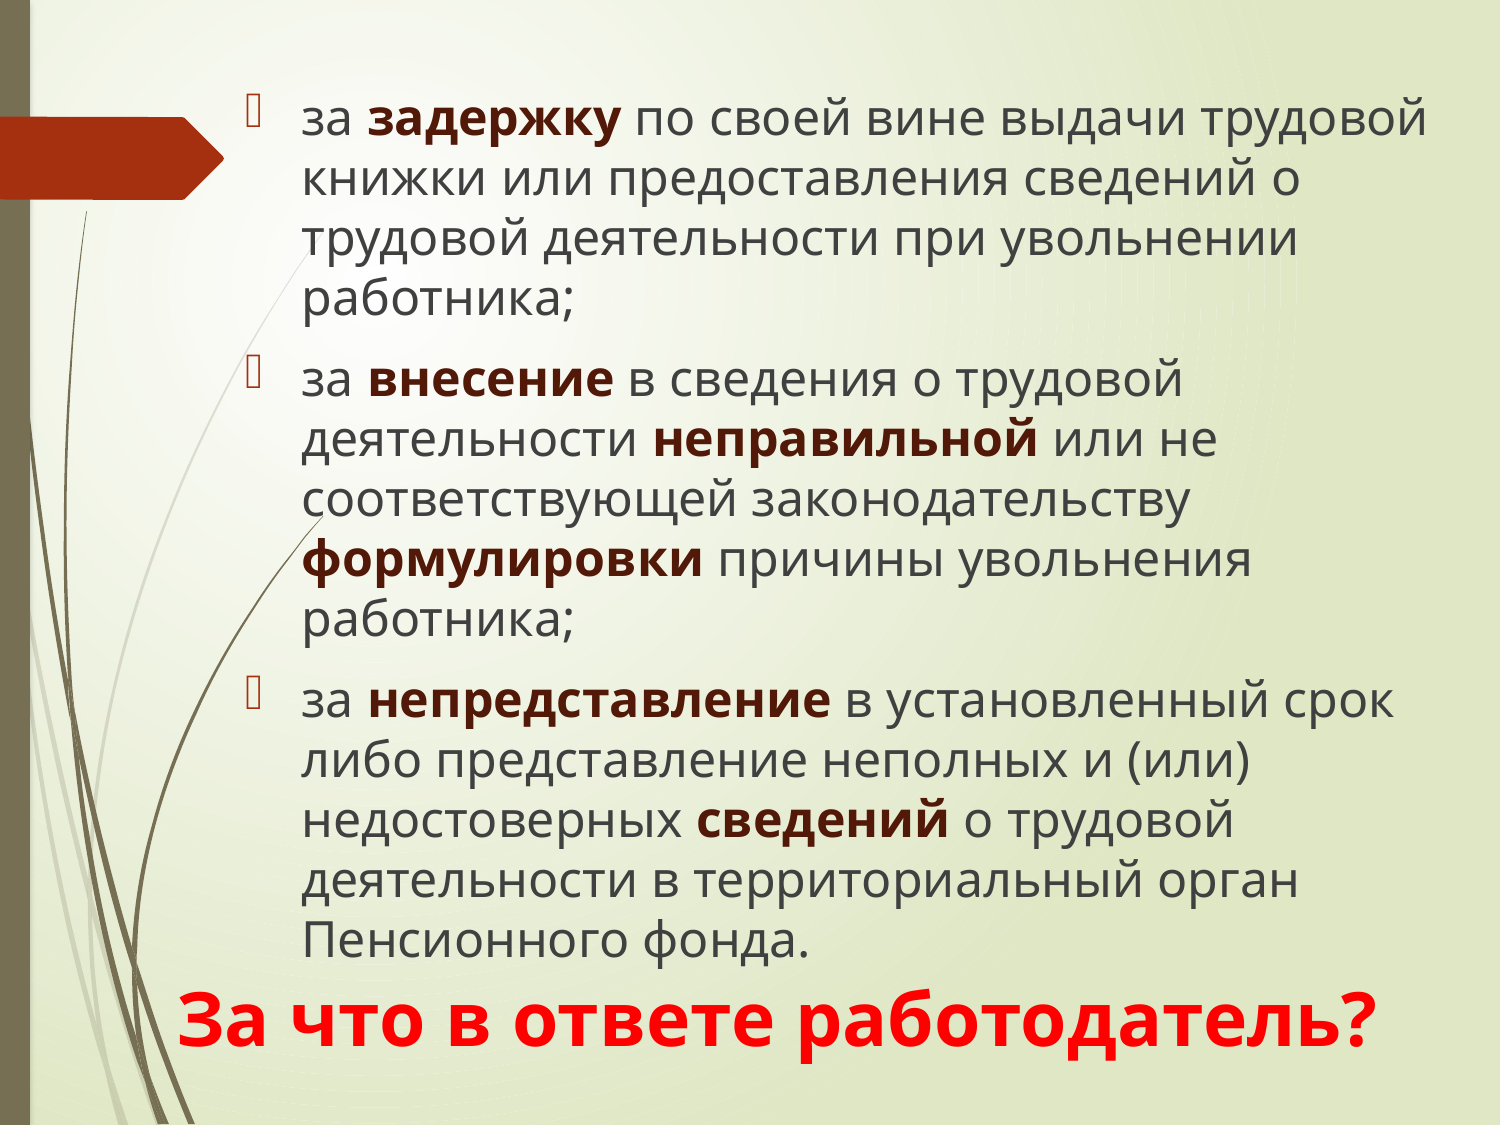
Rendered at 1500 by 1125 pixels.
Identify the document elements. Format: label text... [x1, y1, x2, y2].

list за задержку по своей вине выдачи трудовой книжки или предоставления сведений о трудовой деятельности при увольнении работника; за внесение в сведения о трудовой деятельности неправильной или не соответствующей законодательству формулировки причины увольнения работника; за непредставление в установленный срок либо представление неполных и (или) недостоверных сведений о трудовой деятельности в территориальный орган Пенсионного фонда. [230, 78, 1468, 846]
title За что в ответе работодатель? [44, 964, 1500, 1125]
